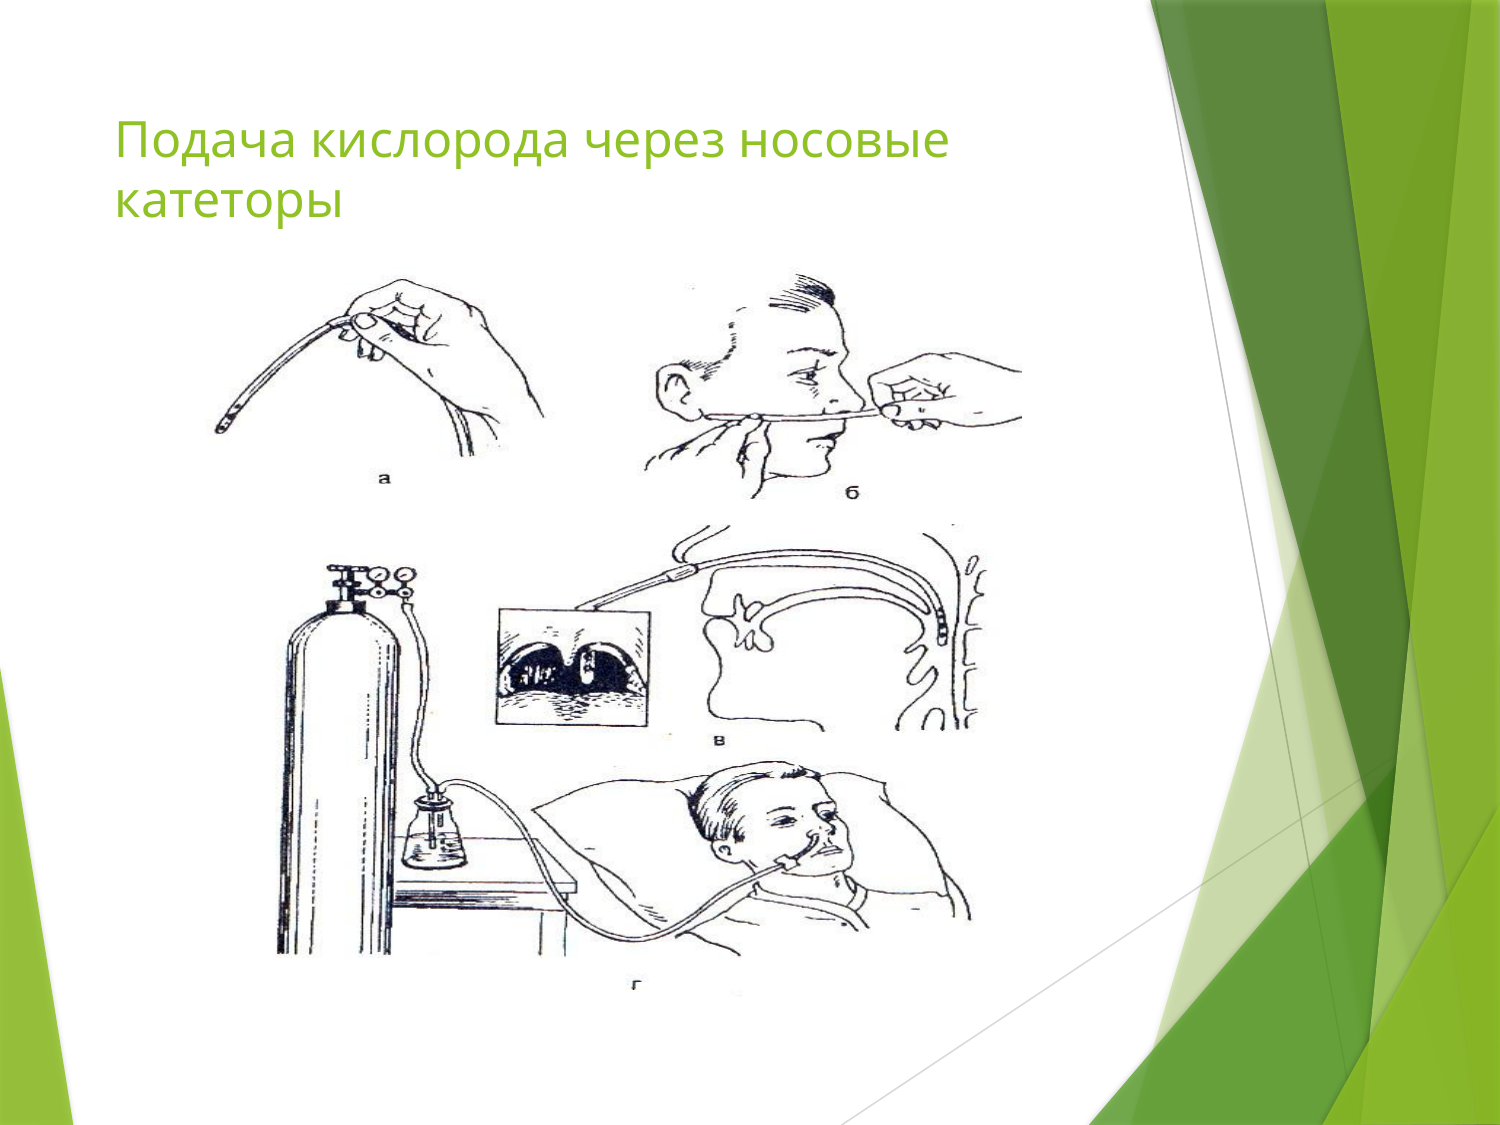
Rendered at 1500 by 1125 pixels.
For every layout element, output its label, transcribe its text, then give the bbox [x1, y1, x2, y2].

title Подача кислорода через носовые катеторы [99, 99, 1142, 317]
picture [206, 266, 1023, 1000]
